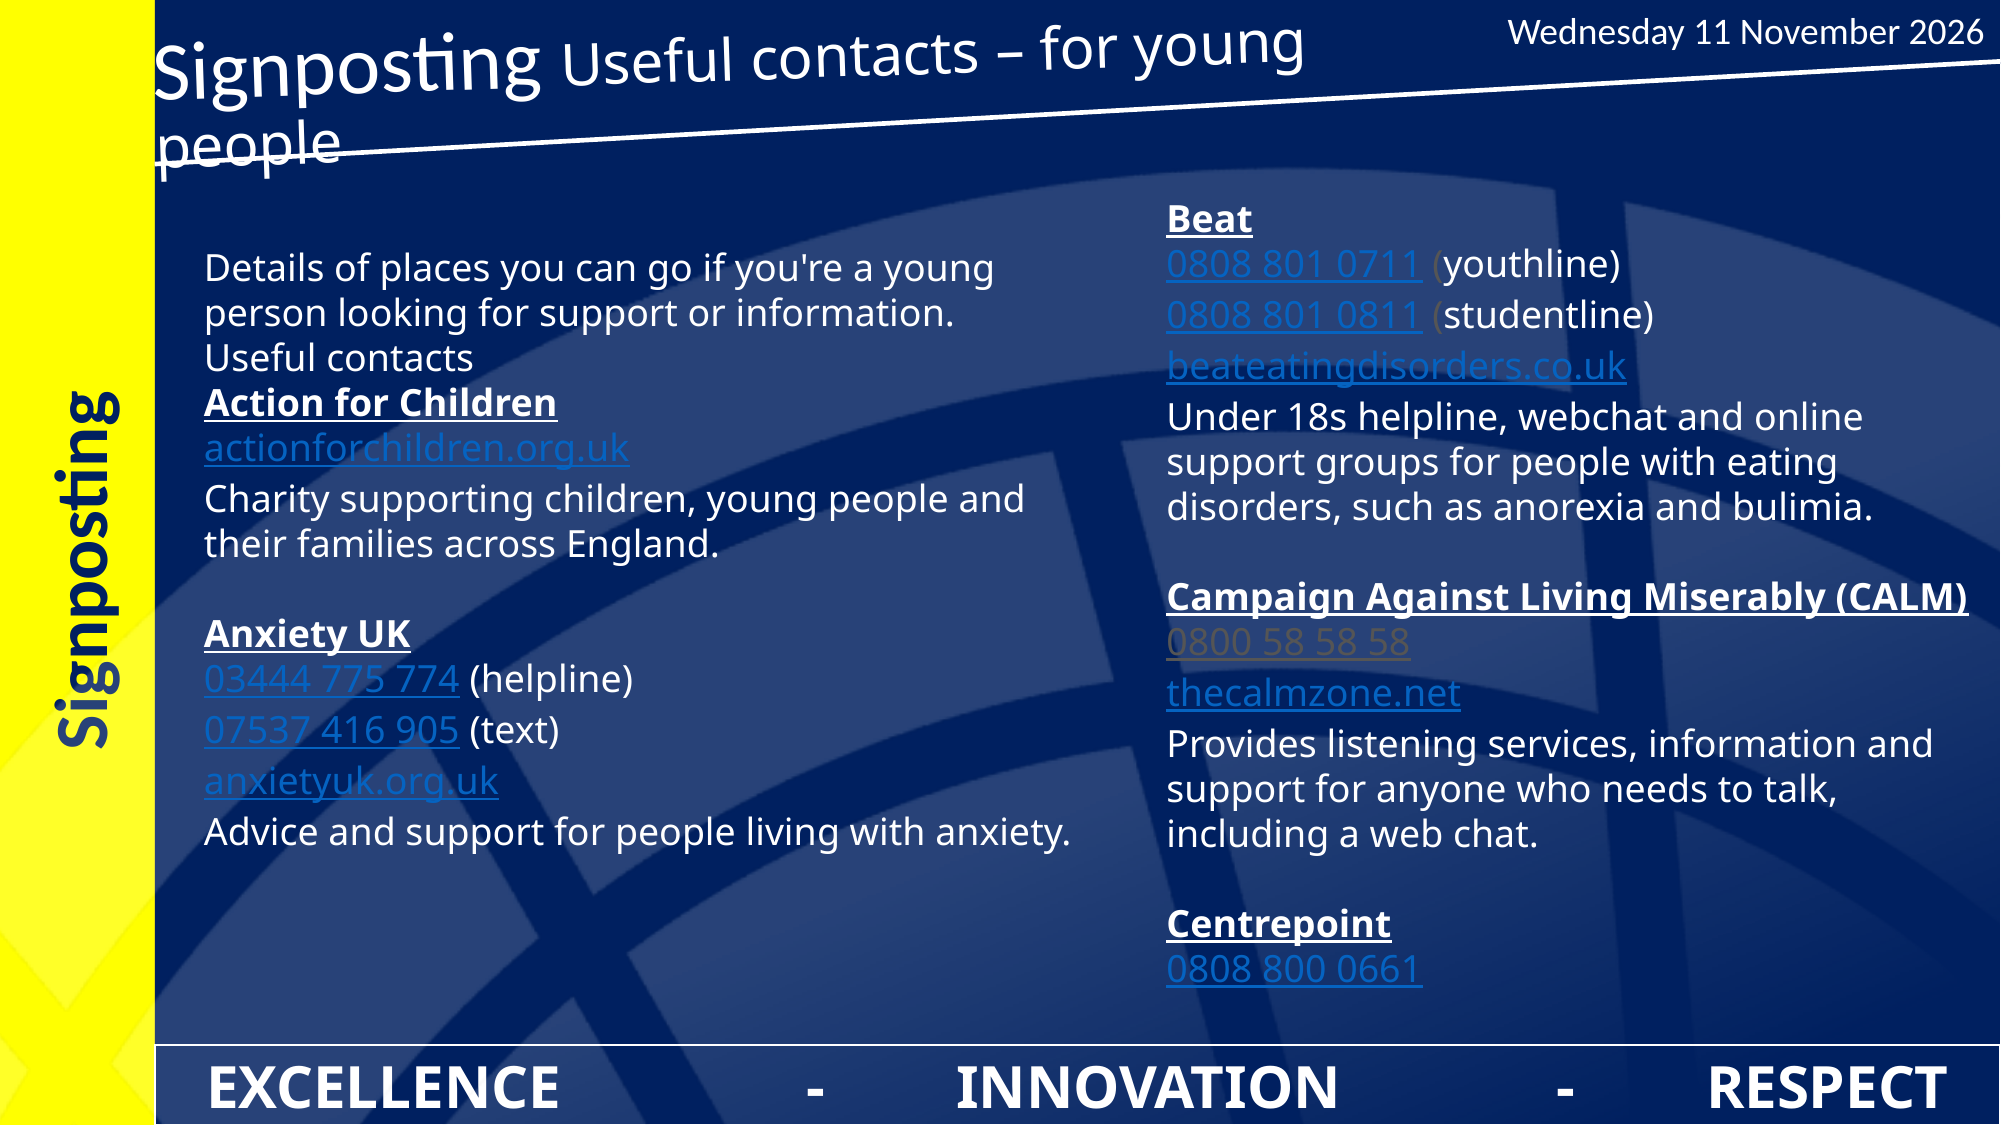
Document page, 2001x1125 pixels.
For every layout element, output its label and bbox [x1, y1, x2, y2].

text_box [0, 0, 2000, 61]
text_box [0, 61, 2000, 1125]
